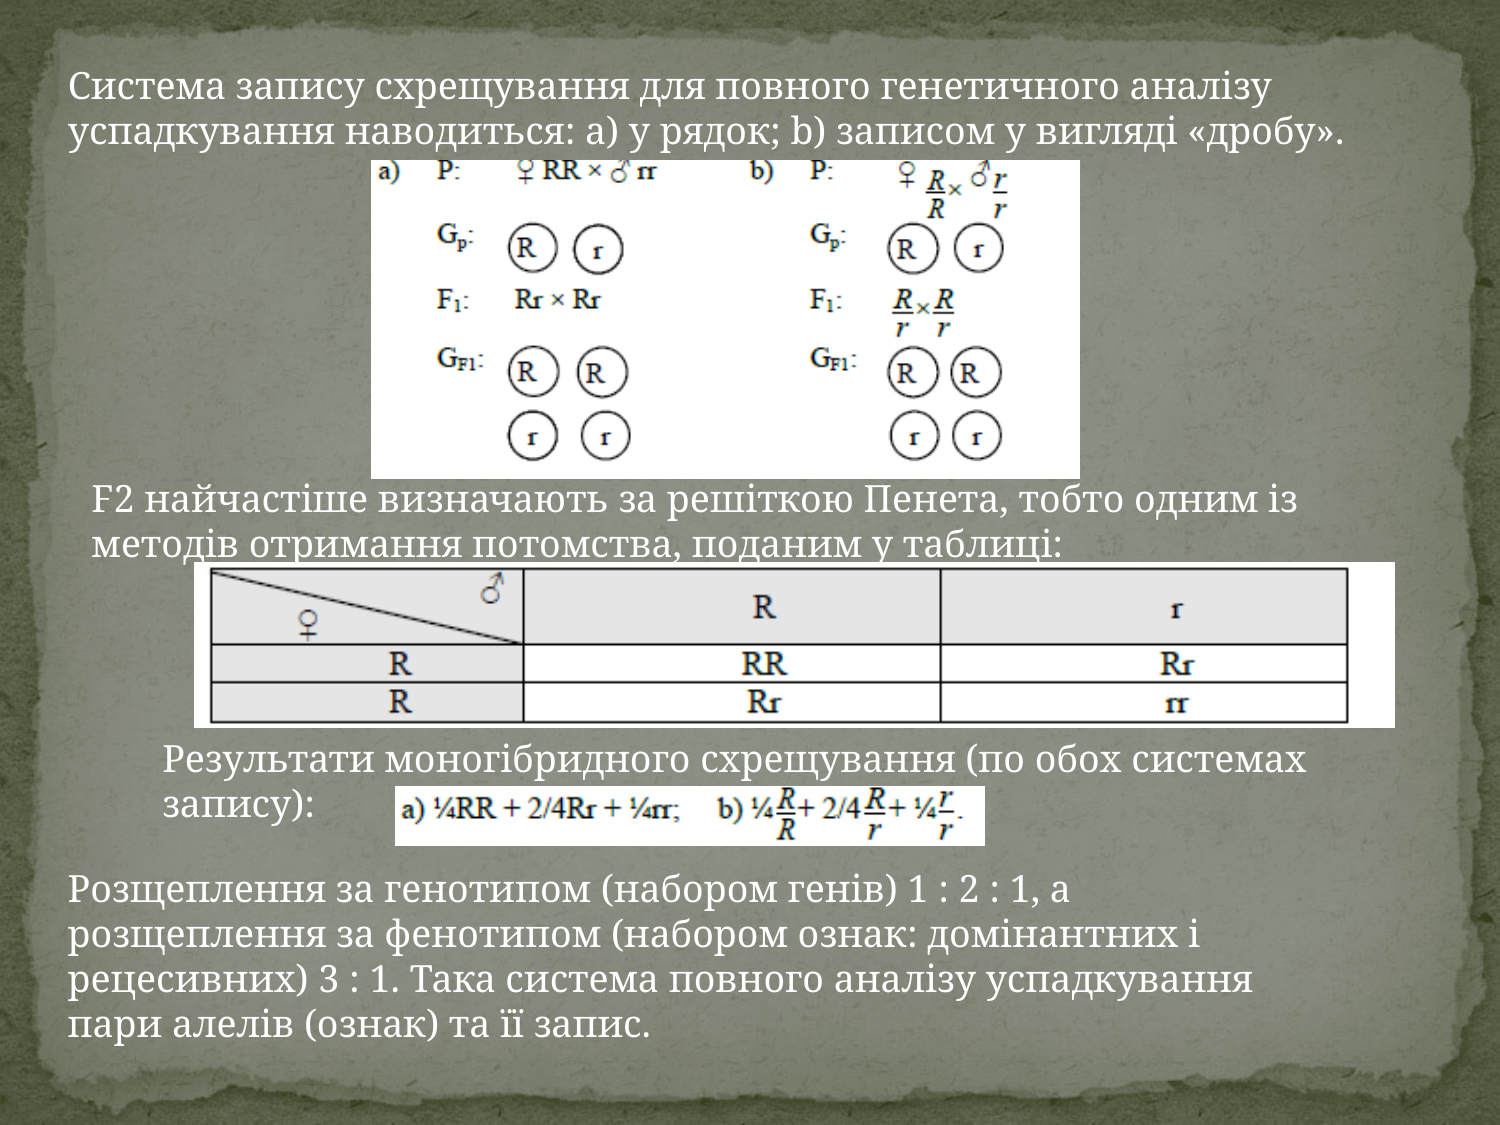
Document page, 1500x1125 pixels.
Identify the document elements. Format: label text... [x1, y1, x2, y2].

text_box F2 найчастіше визначають за решіткою Пенета, тобто одним із методів отримання потомства, поданим у таблиці: [76, 467, 1436, 573]
text_box Система запису схрещування для повного генетичного аналізу успадкування наводиться: а) у рядок; b) записом у вигляді «дробу». [53, 54, 1447, 160]
picture [395, 786, 985, 846]
text_box Розщеплення за генотипом (набором генів) 1 : 2 : 1, а розщеплення за фенотипом (набором ознак: домінантних і рецесивних) 3 : 1. Така система повного аналізу успадкування пари алелів (ознак) та її запис. [53, 857, 1341, 1053]
text_box Результати моногібридного схрещування (по обох системах запису): [147, 727, 1447, 833]
picture [194, 562, 1395, 727]
picture [371, 160, 1080, 478]
